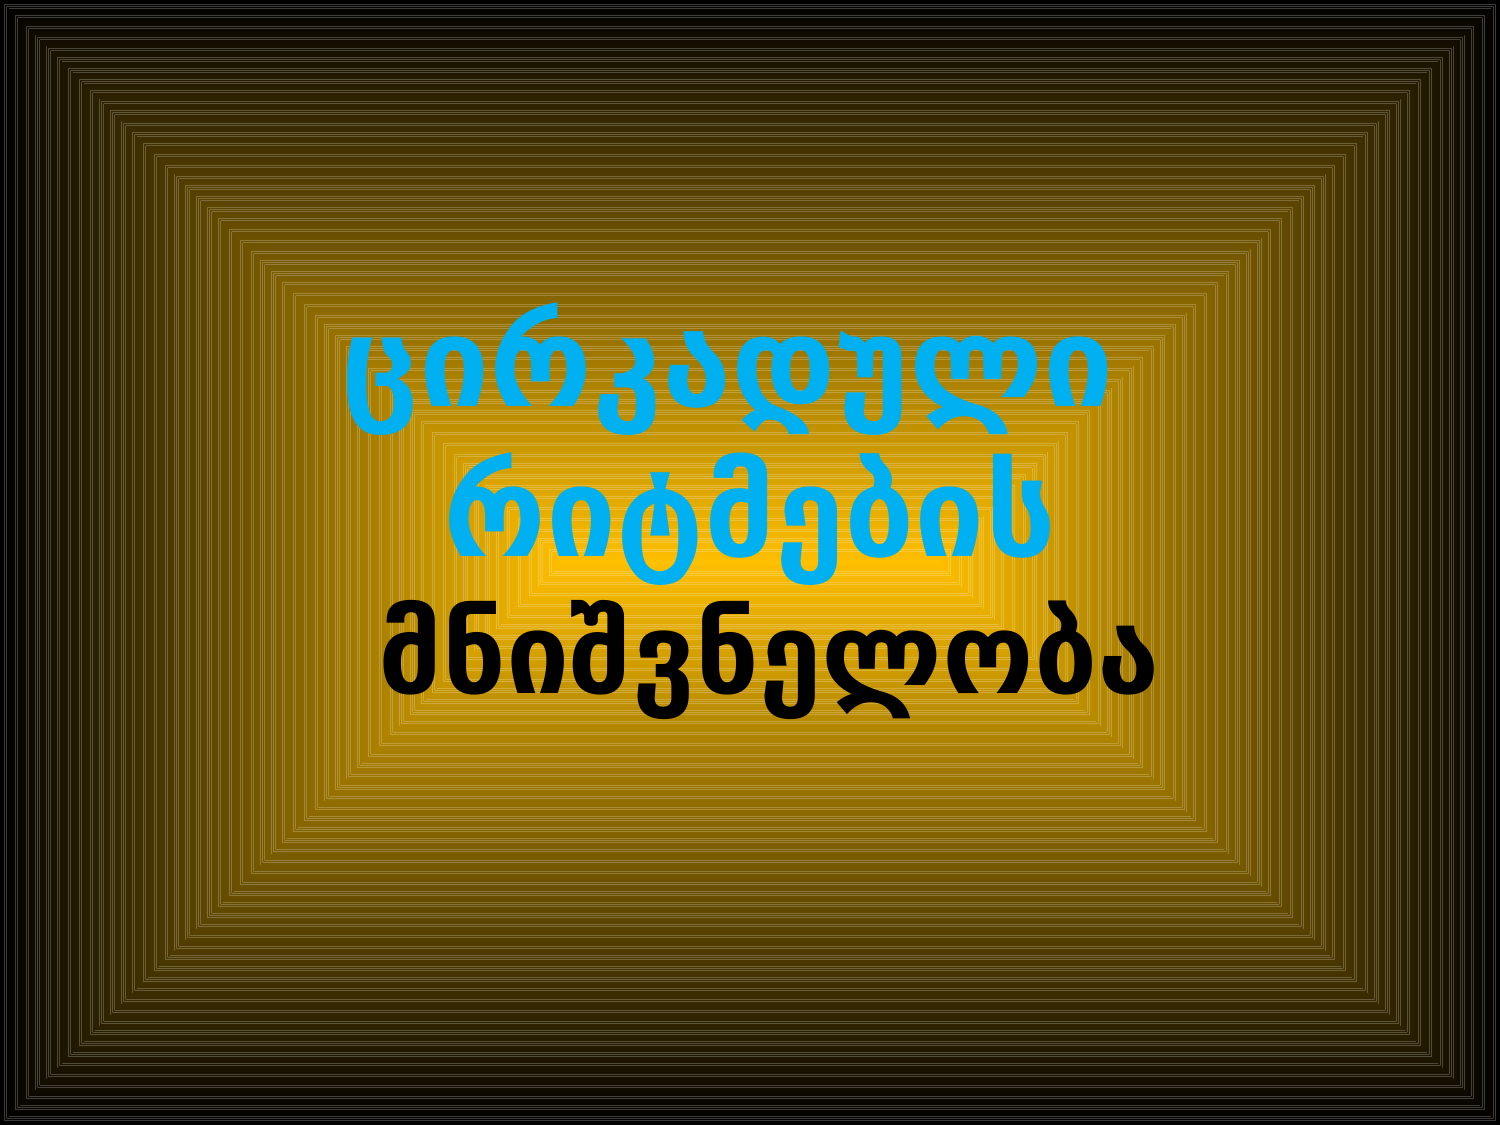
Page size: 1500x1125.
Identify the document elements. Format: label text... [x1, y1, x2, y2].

title ცირკადული რიტმების მნიშვნელობა [112, 219, 1388, 716]
